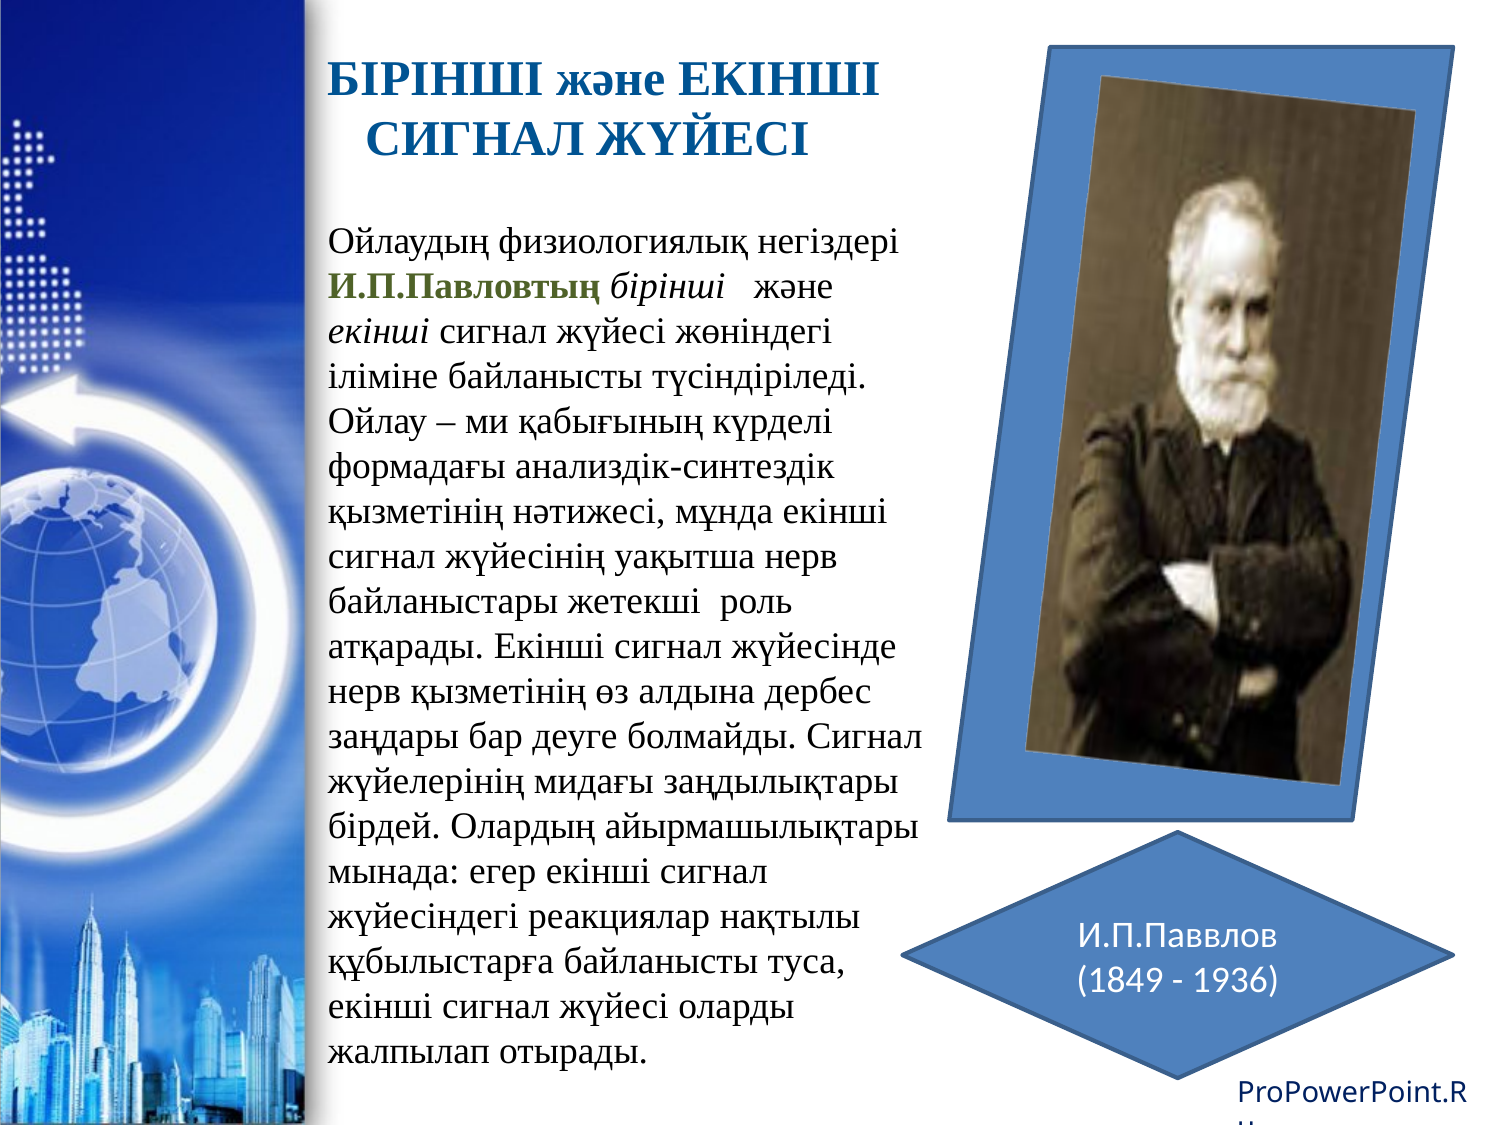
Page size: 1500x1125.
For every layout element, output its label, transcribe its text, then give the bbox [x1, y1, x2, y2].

text_box И.П.Паввлов (1849 - 1936) [900, 830, 1456, 1081]
picture [0, 0, 1500, 1125]
text_box [947, 44, 1456, 823]
list Ойлаудың физиологиялық негіздері И.П.Павловтың бірінші және екінші сигнал жүйесі жөніндегі іліміне байланысты түсіндіріледі. Ойлау – ми қабығының күрделі формадағы анализдік-синтездік қызметінің нәтижесі, мұнда екінші сигнал жүйесінің уақытша нерв байланыстары жетекші роль атқарады. Екінші сигнал жүйесінде нерв қызметінің өз алдына дербес заңдары бар деуге болмайды. Сигнал жүйелерінің мидағы заңдылықтары бірдей. Олардың айырмашылықтары мынада: егер екінші сигнал жүйесіндегі реакциялар нақтылы құбылыстарға байланысты туса, екінші сигнал жүйесі оларды жалпылап отырады. [312, 208, 939, 1094]
title БІРІНШІ және ЕКІНШІ СИГНАЛ ЖҮЙЕСІ [312, 30, 951, 173]
